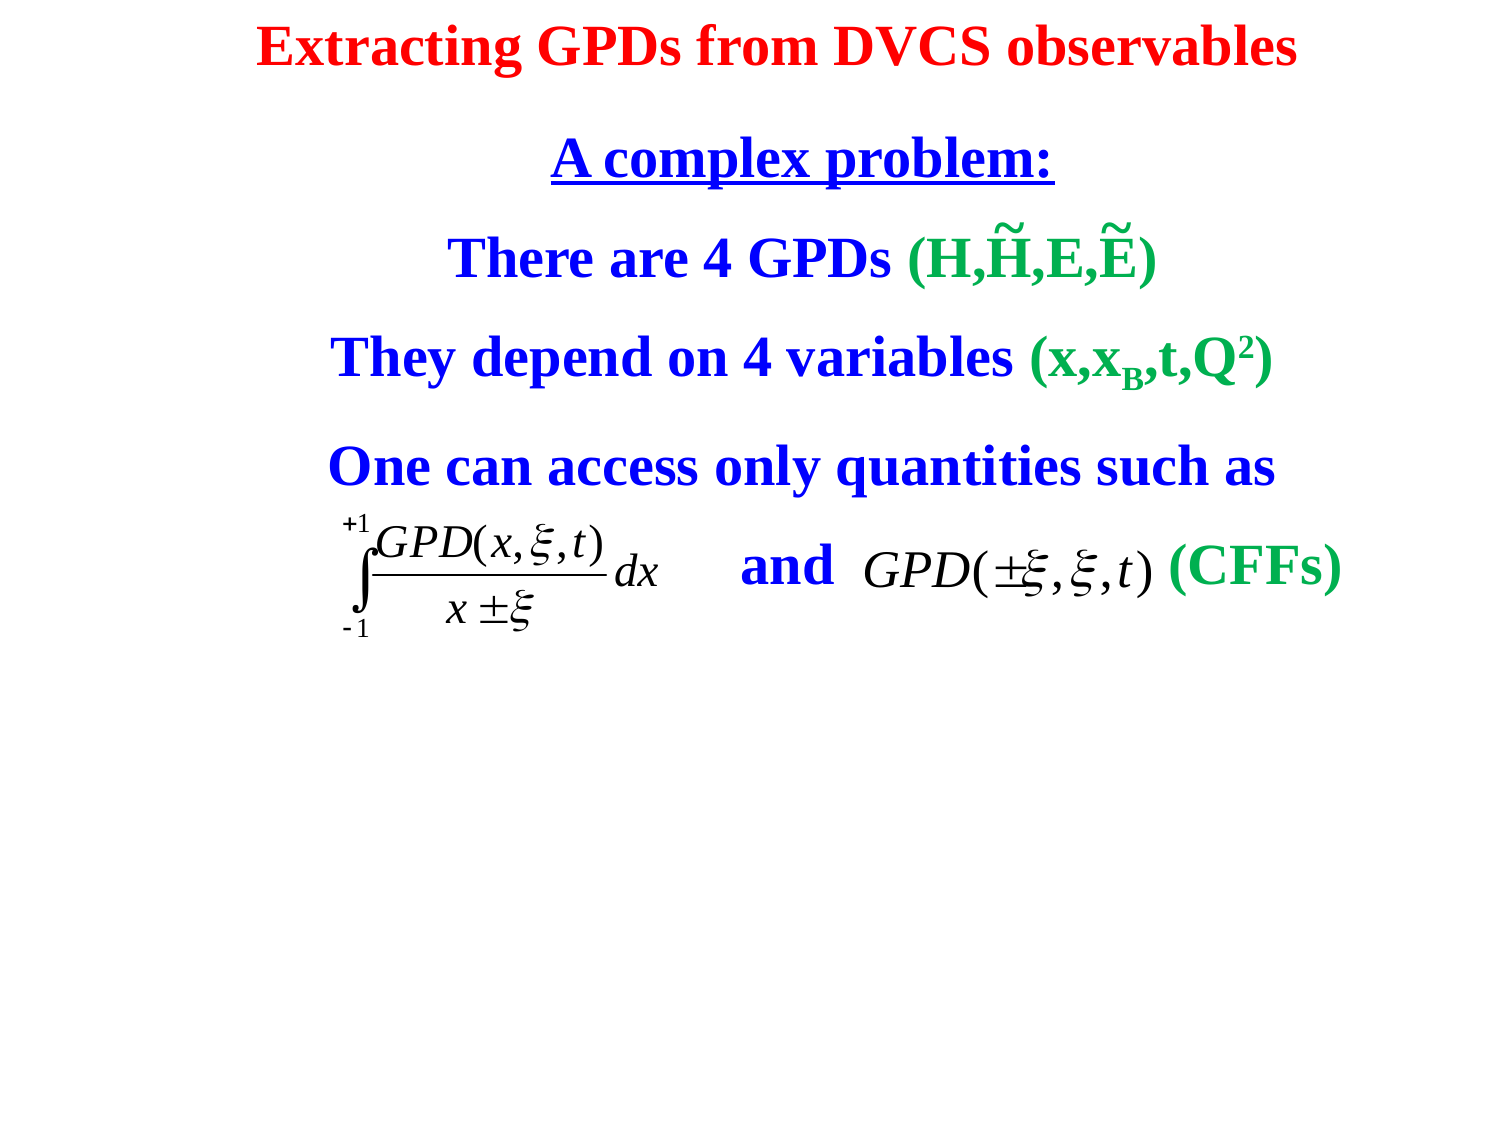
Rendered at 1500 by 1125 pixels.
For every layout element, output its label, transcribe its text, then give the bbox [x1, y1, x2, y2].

text_box ~ [950, 182, 1069, 267]
text_box A complex problem: There are 4 GPDs (H,H,E,E) They depend on 4 variables (x,xB,t,Q2) One can access only quantities such as and (CFFs) [140, 112, 1466, 703]
text_box Extracting GPDs from DVCS observables [115, 0, 1441, 85]
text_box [855, 538, 1164, 610]
text_box ~ [1069, 182, 1176, 267]
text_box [334, 500, 668, 646]
